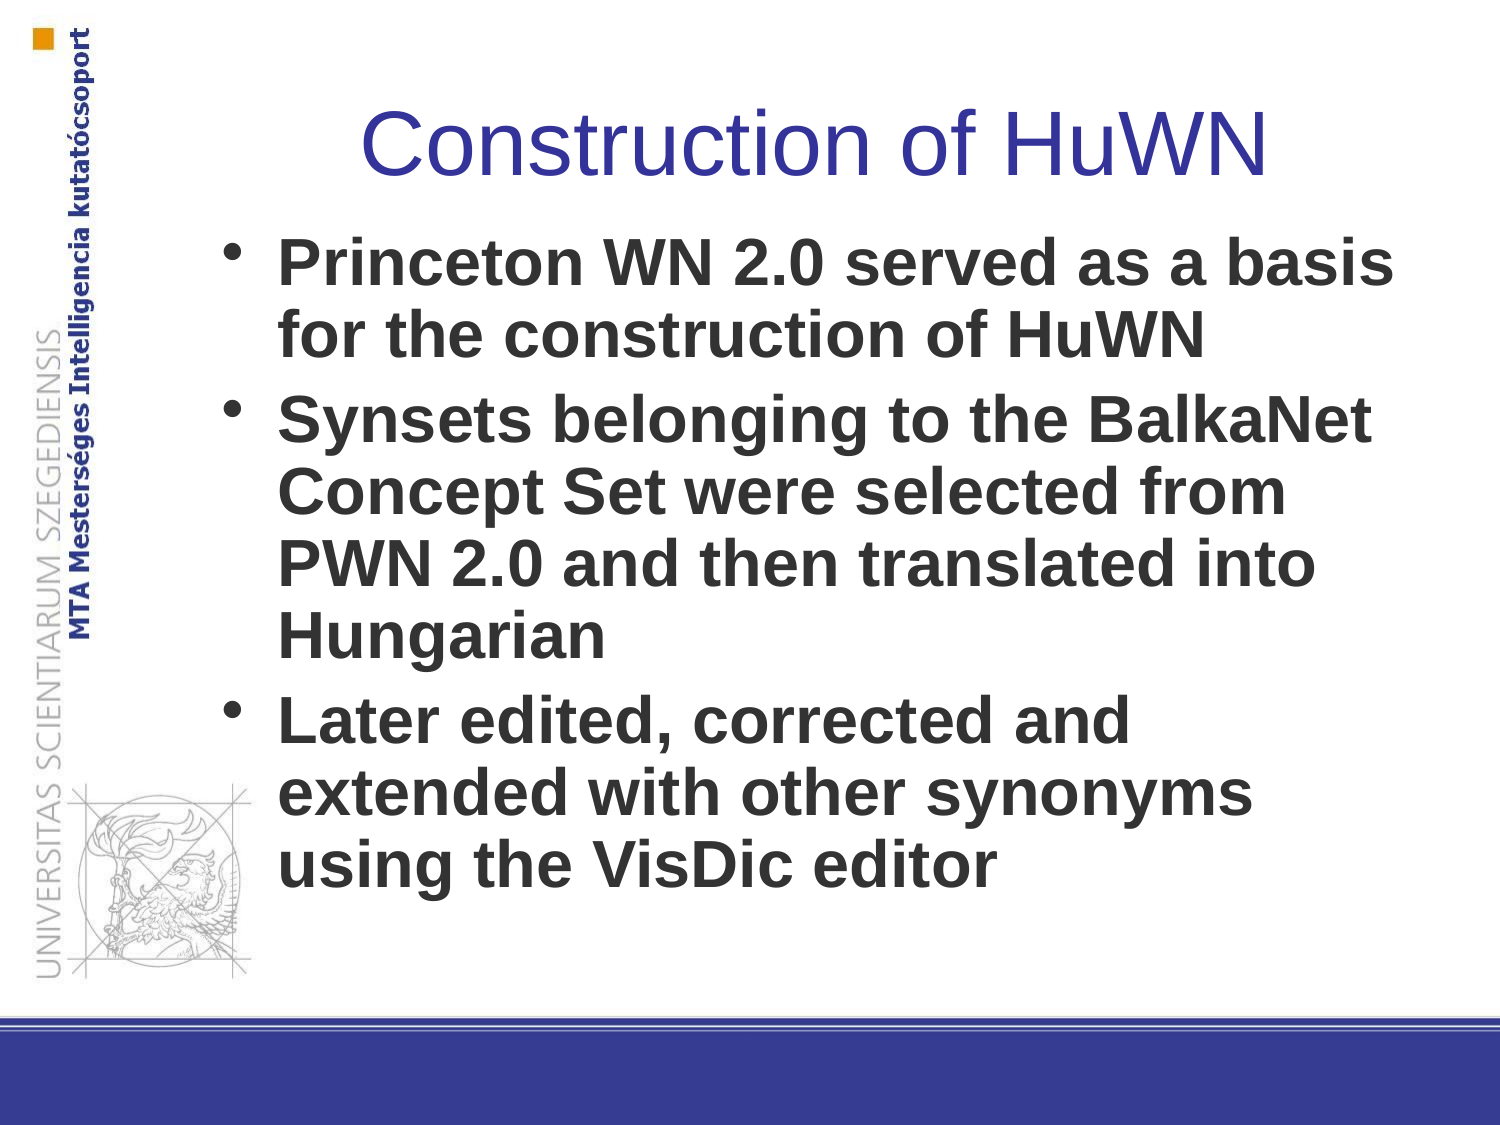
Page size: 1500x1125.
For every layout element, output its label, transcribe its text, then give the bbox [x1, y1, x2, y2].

picture [0, 0, 1500, 1125]
title Construction of HuWN [206, 45, 1425, 220]
list Princeton WN 2.0 served as a basis for the construction of HuWN Synsets belonging to the BalkaNet Concept Set were selected from PWN 2.0 and then translated into Hungarian Later edited, corrected and extended with other synonyms using the VisDic editor [206, 220, 1425, 988]
